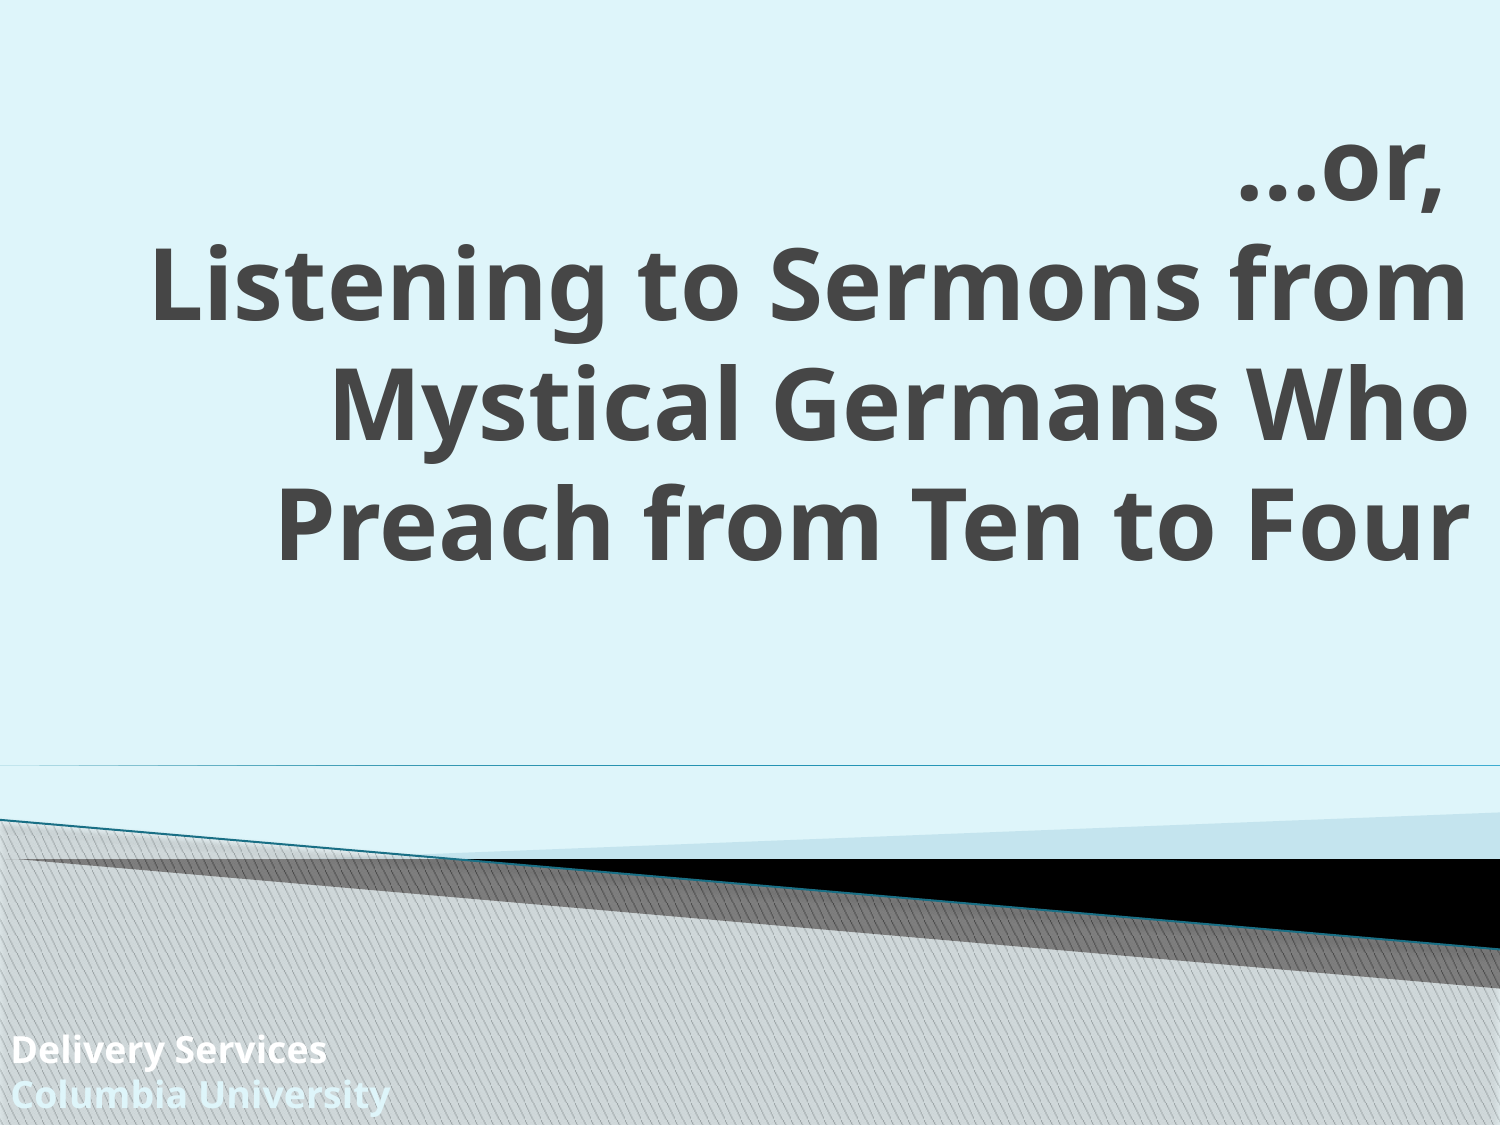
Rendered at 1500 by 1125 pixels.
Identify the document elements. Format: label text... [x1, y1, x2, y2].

title …or, Listening to Sermons from Mystical Germans Who Preach from Ten to Four [37, 37, 1488, 588]
text_box Delivery Services Columbia University [0, 1018, 416, 1124]
picture [5, 859, 1500, 989]
